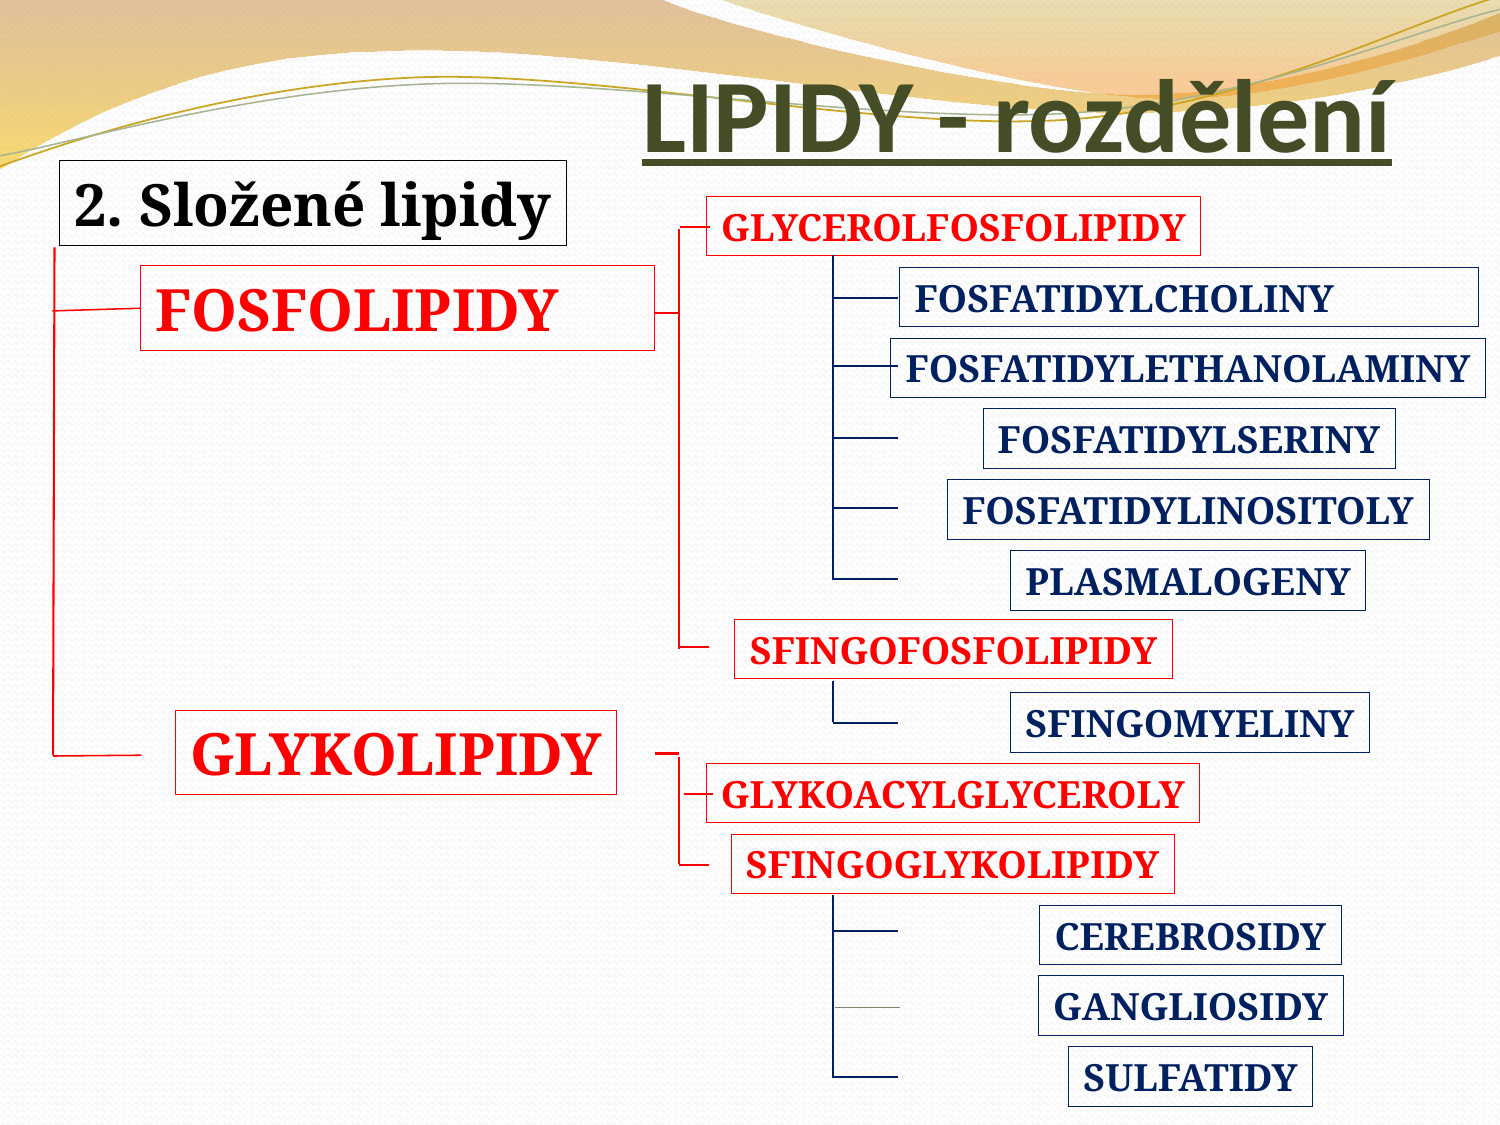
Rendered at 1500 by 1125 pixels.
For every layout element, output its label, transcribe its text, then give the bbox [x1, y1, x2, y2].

text_box FOSFATIDYLCHOLINY [899, 267, 1479, 327]
text_box FOSFATIDYLETHANOLAMINY [890, 338, 1486, 398]
text_box SULFATIDY [1068, 1046, 1313, 1107]
text_box SFINGOMYELINY [1010, 692, 1370, 753]
text_box GLYKOLIPIDY [175, 710, 617, 795]
text_box GLYKOACYLGLYCEROLY [706, 763, 1200, 823]
text_box SFINGOFOSFOLIPIDY [734, 619, 1173, 679]
text_box 2. Složené lipidy [59, 160, 567, 246]
text_box FOSFOLIPIDY [140, 265, 655, 351]
text_box GANGLIOSIDY [1038, 975, 1344, 1036]
text_box GLYCEROLFOSFOLIPIDY [706, 196, 1201, 256]
text_box SFINGOGLYKOLIPIDY [731, 834, 1175, 894]
text_box PLASMALOGENY [1010, 550, 1366, 611]
text_box FOSFATIDYLSERINY [983, 408, 1396, 469]
text_box CEREBROSIDY [1039, 905, 1342, 965]
text_box FOSFATIDYLINOSITOLY [947, 479, 1430, 540]
title LIPIDY - rozdělení [641, 30, 1447, 174]
